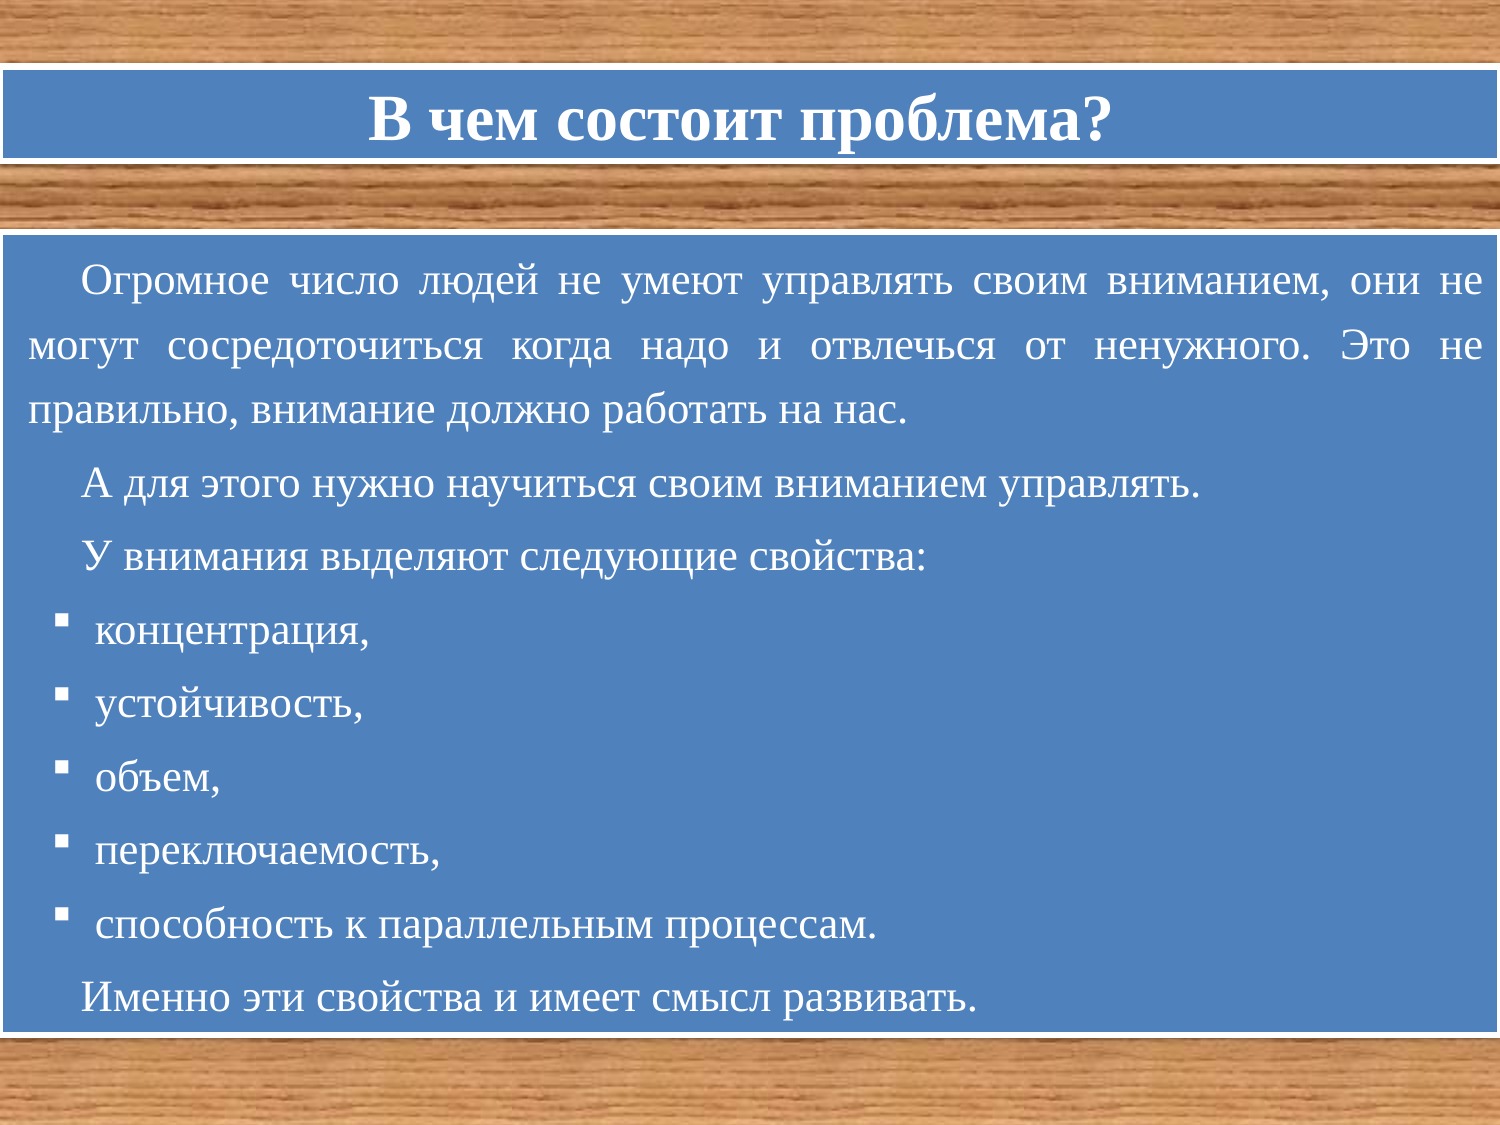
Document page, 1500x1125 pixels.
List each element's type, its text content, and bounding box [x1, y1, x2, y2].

list Огромное число людей не умеют управлять своим вниманием, они не могут сосредоточиться когда надо и отвлечься от ненужного. Это не правильно, внимание должно работать на нас. А для этого нужно научиться своим вниманием управлять. У внимания выделяют следующие свойства: концентрация, устойчивость, объем, переключаемость, способность к параллельным процессам. Именно эти свойства и имеет смысл развивать. [0, 229, 1500, 1038]
picture [0, 164, 1500, 229]
picture [0, 0, 1500, 63]
picture [0, 1038, 1500, 1125]
title В чем состоит проблема? [0, 63, 1500, 164]
